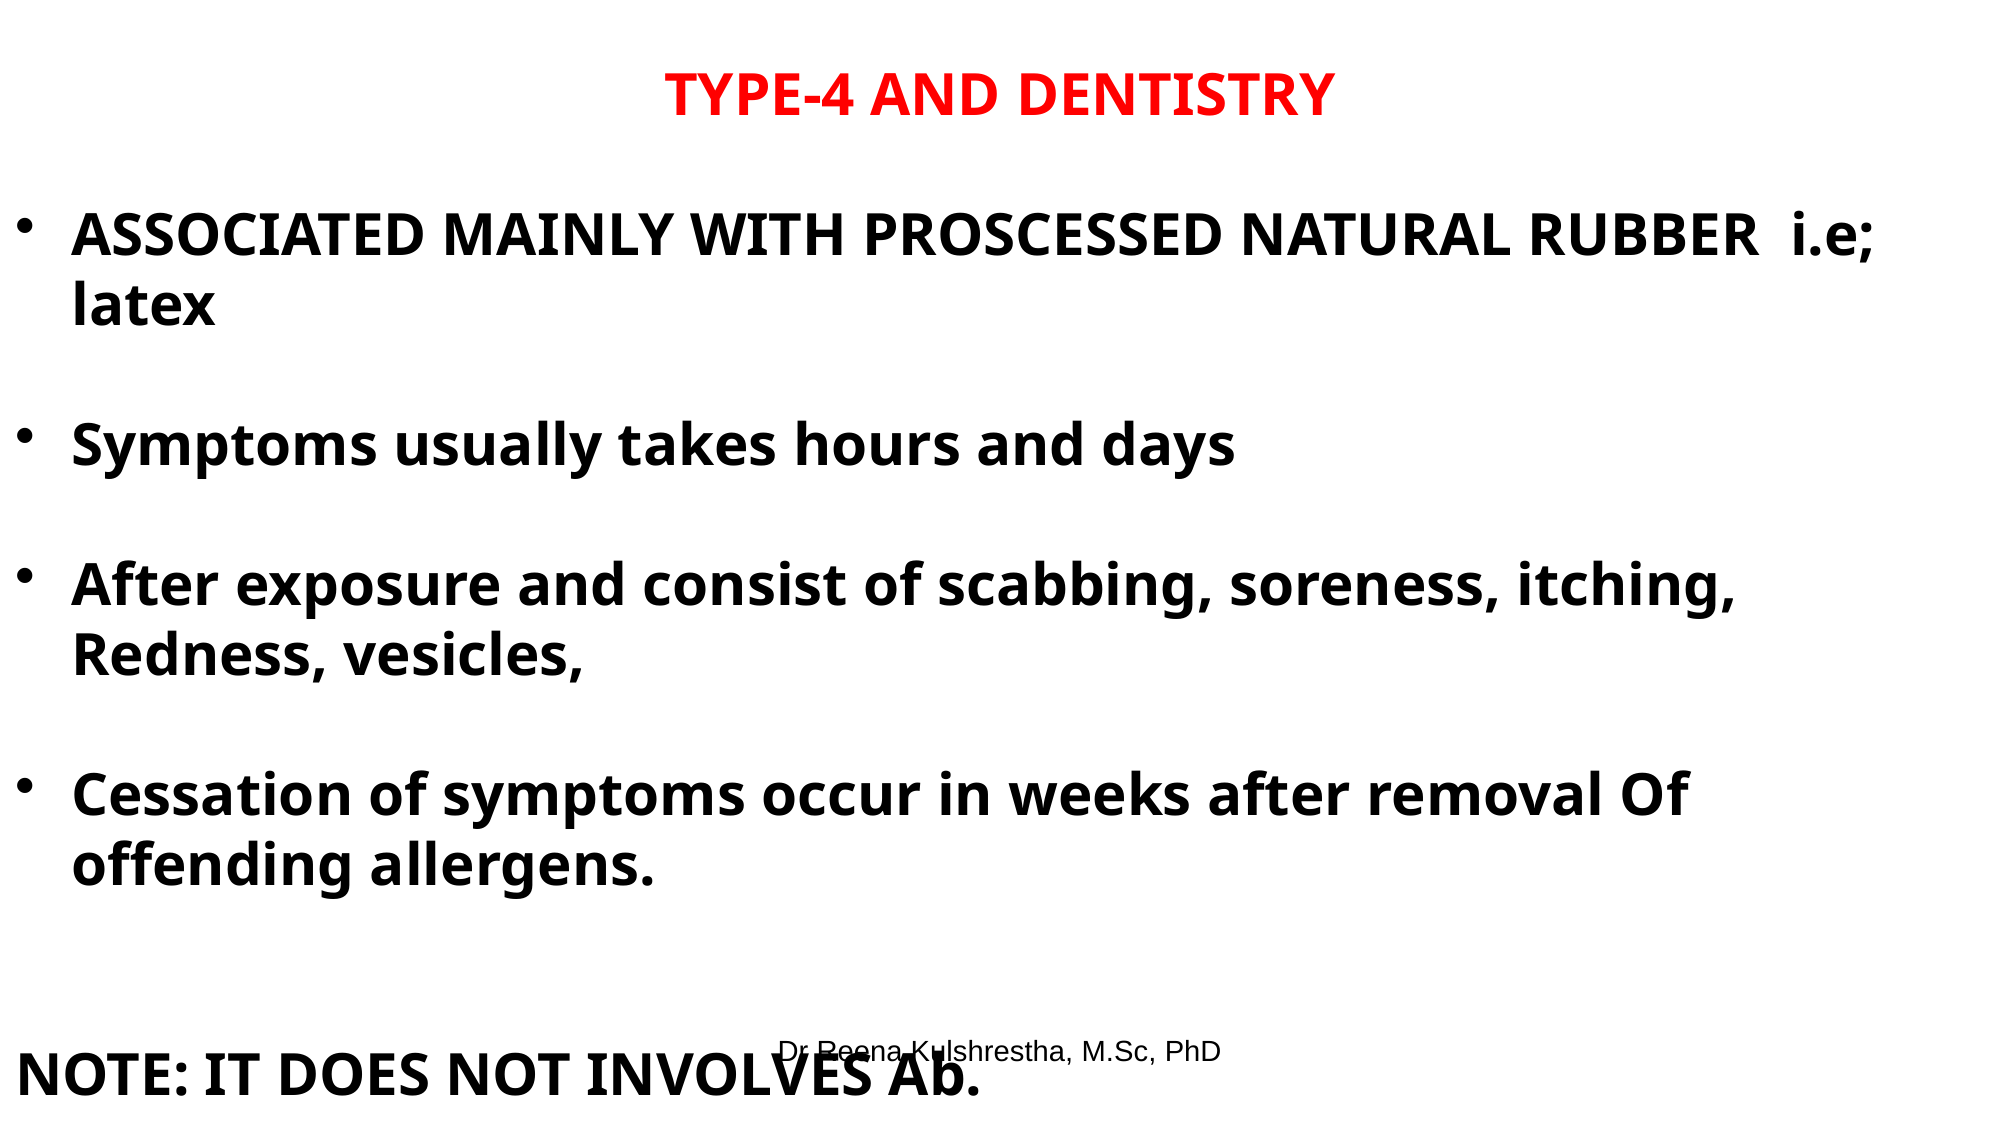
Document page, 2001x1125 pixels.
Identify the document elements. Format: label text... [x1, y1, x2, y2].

footer Dr Reena Kulshrestha, M.Sc, PhD [683, 1024, 1317, 1103]
list TYPE-4 AND DENTISTRY ASSOCIATED MAINLY WITH PROSCESSED NATURAL RUBBER i.e; latex Symptoms usually takes hours and days After exposure and consist of scabbing, soreness, itching, Redness, vesicles, Cessation of symptoms occur in weeks after removal Of offending allergens. NOTE: IT DOES NOT INVOLVES Ab. [0, 49, 2000, 1116]
